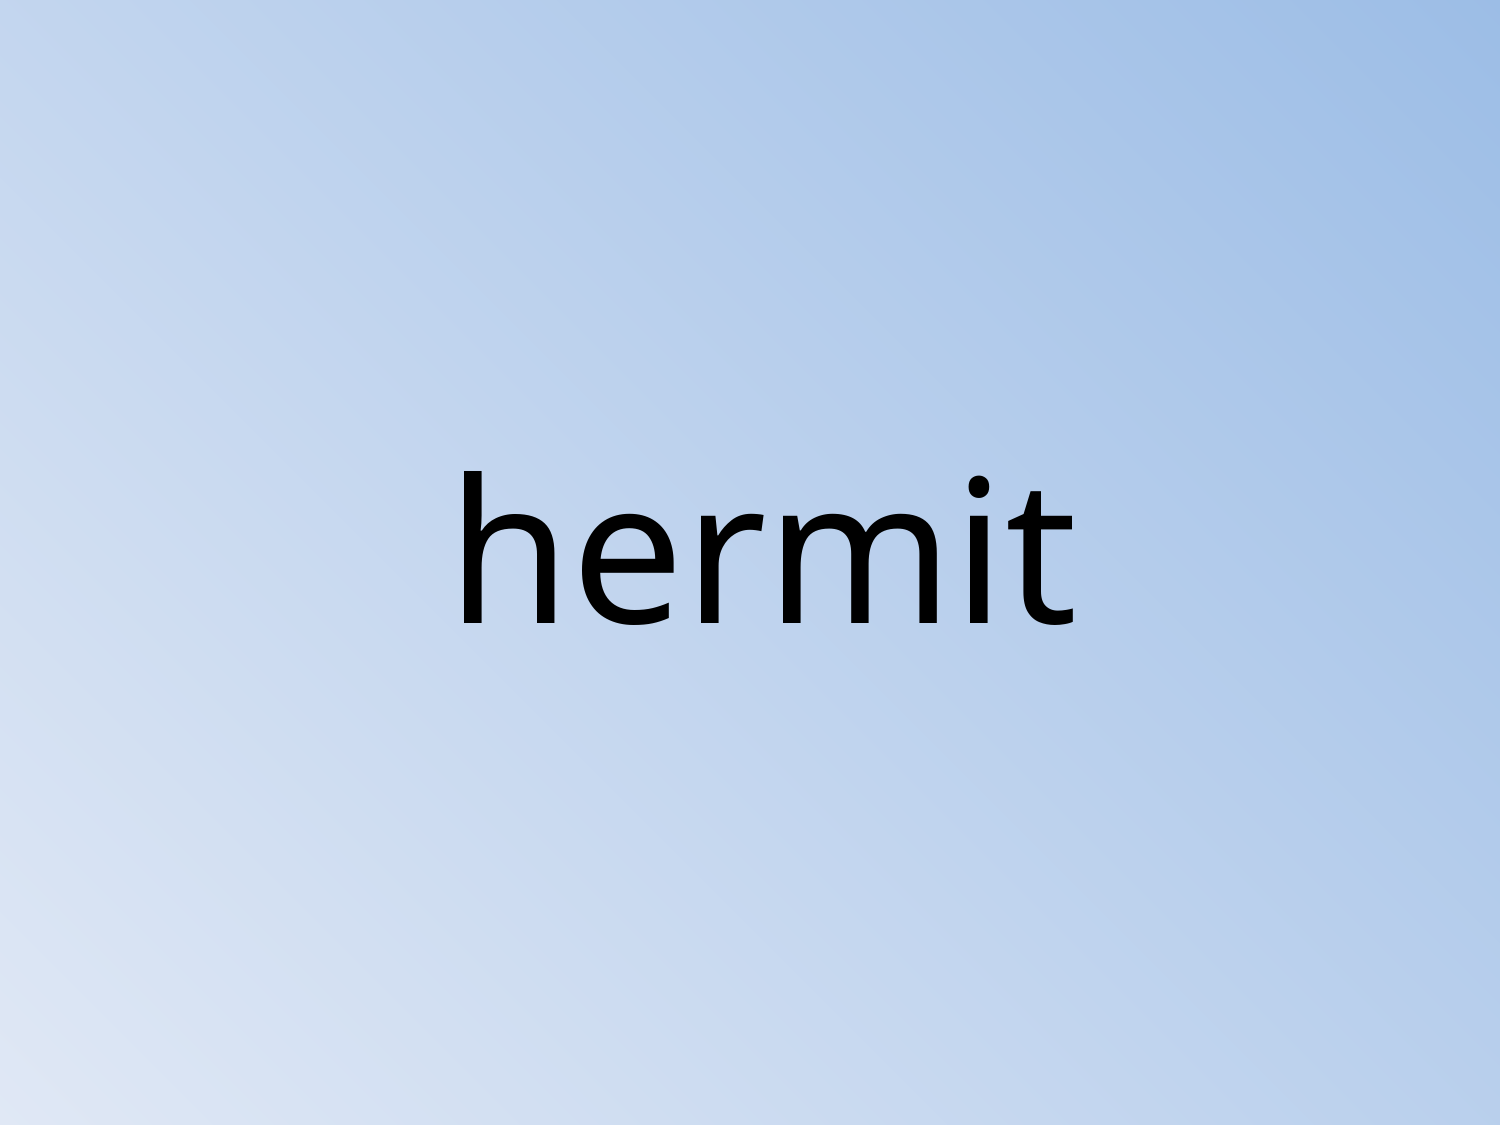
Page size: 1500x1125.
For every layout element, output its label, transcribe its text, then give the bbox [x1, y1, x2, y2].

title hermit [87, 412, 1438, 675]
